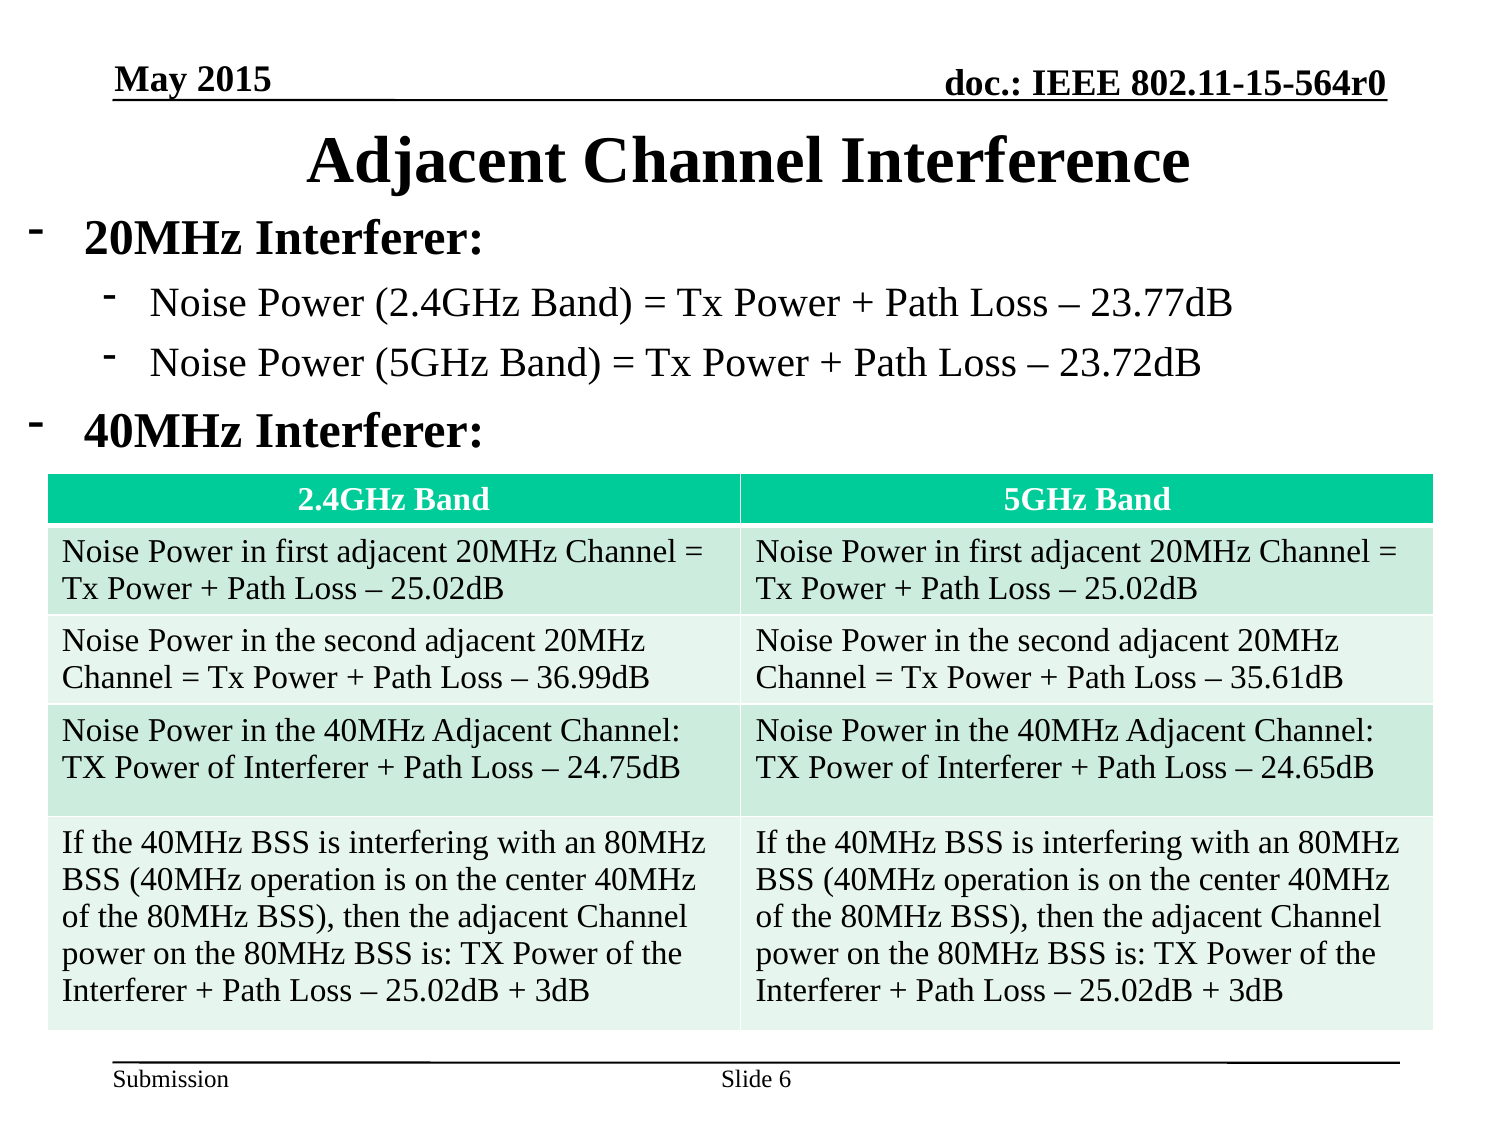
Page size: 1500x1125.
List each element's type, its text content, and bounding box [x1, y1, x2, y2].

slide_number Slide 6 [712, 1061, 800, 1123]
table_cell If the 40MHz BSS is interfering with an 80MHz BSS (40MHz operation is on the center 40MHz of the 80MHz BSS), then the adjacent Channel power on the 80MHz BSS is: TX Power of the Interferer + Path Loss – 25.02dB + 3dB [741, 817, 1433, 1030]
title Adjacent Channel Interference [112, 112, 1388, 196]
table_header 2.4GHz Band [48, 474, 740, 523]
table_cell Noise Power in the 40MHz Adjacent Channel: TX Power of Interferer + Path Loss – 24.65dB [741, 705, 1433, 816]
table_cell Noise Power in the second adjacent 20MHz Channel = Tx Power + Path Loss – 35.61dB [741, 616, 1433, 703]
table_cell Noise Power in first adjacent 20MHz Channel = Tx Power + Path Loss – 25.02dB [741, 528, 1433, 614]
table_cell Noise Power in first adjacent 20MHz Channel = Tx Power + Path Loss – 25.02dB [48, 528, 740, 614]
table_cell Noise Power in the second adjacent 20MHz Channel = Tx Power + Path Loss – 36.99dB [48, 616, 740, 703]
table_cell If the 40MHz BSS is interfering with an 80MHz BSS (40MHz operation is on the center 40MHz of the 80MHz BSS), then the adjacent Channel power on the 80MHz BSS is: TX Power of the Interferer + Path Loss – 25.02dB + 3dB [48, 817, 740, 1030]
table_header 5GHz Band [741, 474, 1433, 523]
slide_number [114, 54, 423, 100]
table_cell Noise Power in the 40MHz Adjacent Channel: TX Power of Interferer + Path Loss – 24.75dB [48, 705, 740, 816]
list 20MHz Interferer: Noise Power (2.4GHz Band) = Tx Power + Path Loss – 23.77dB Noise Power (5GHz Band) = Tx Power + Path Loss – 23.72dB 40MHz Interferer: [12, 196, 1488, 872]
